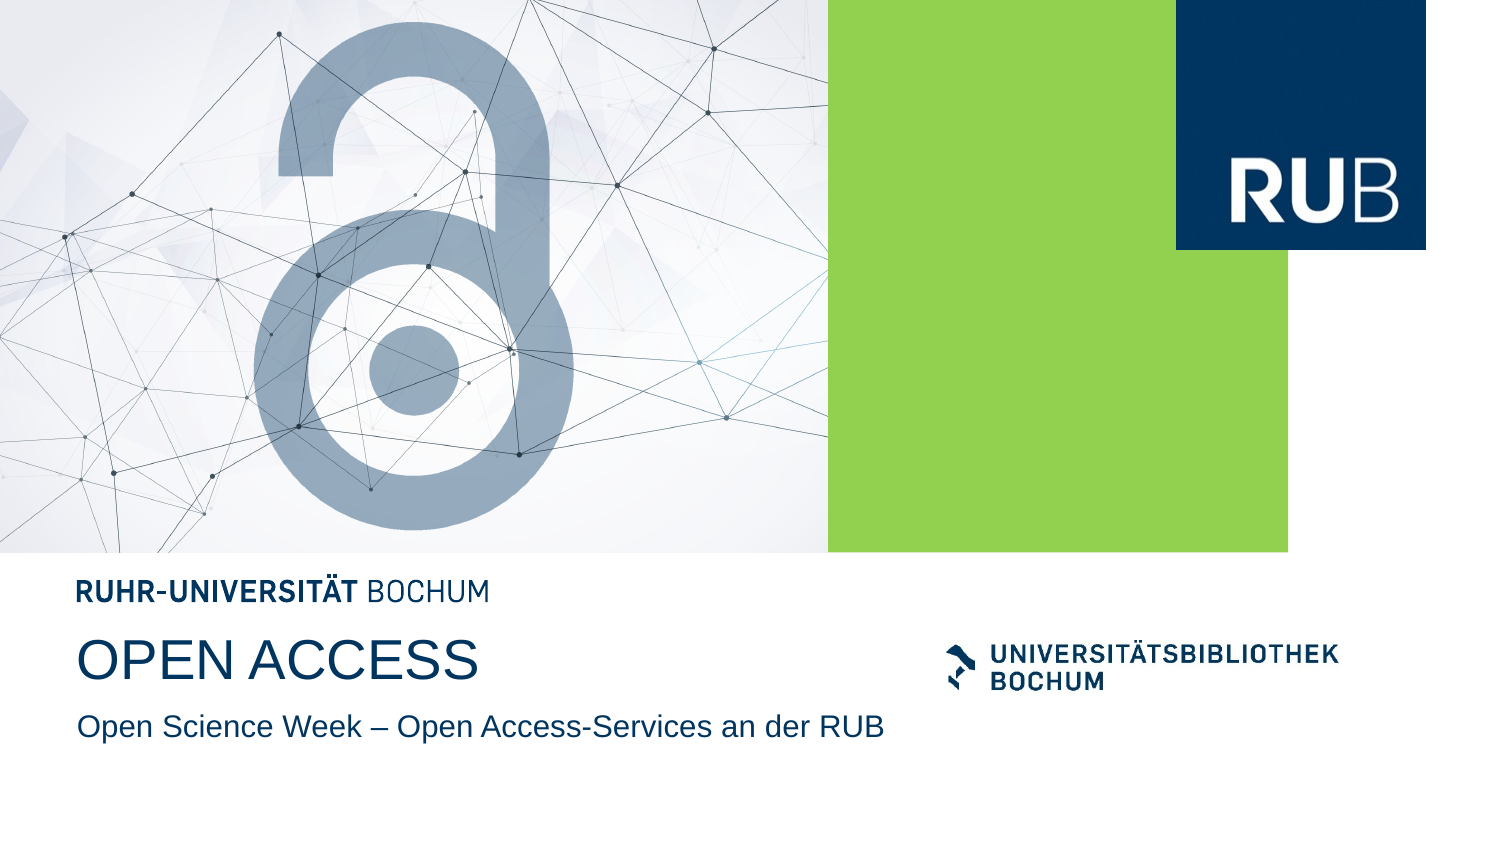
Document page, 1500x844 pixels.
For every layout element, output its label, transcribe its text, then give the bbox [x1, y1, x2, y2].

text_box [830, 0, 1289, 553]
subtitle Open Science Week – Open Access-Services an der RUB [76, 693, 1317, 747]
picture [938, 640, 1350, 694]
picture [0, 0, 828, 553]
title OPEN Access [76, 638, 821, 693]
picture [1176, 0, 1426, 250]
